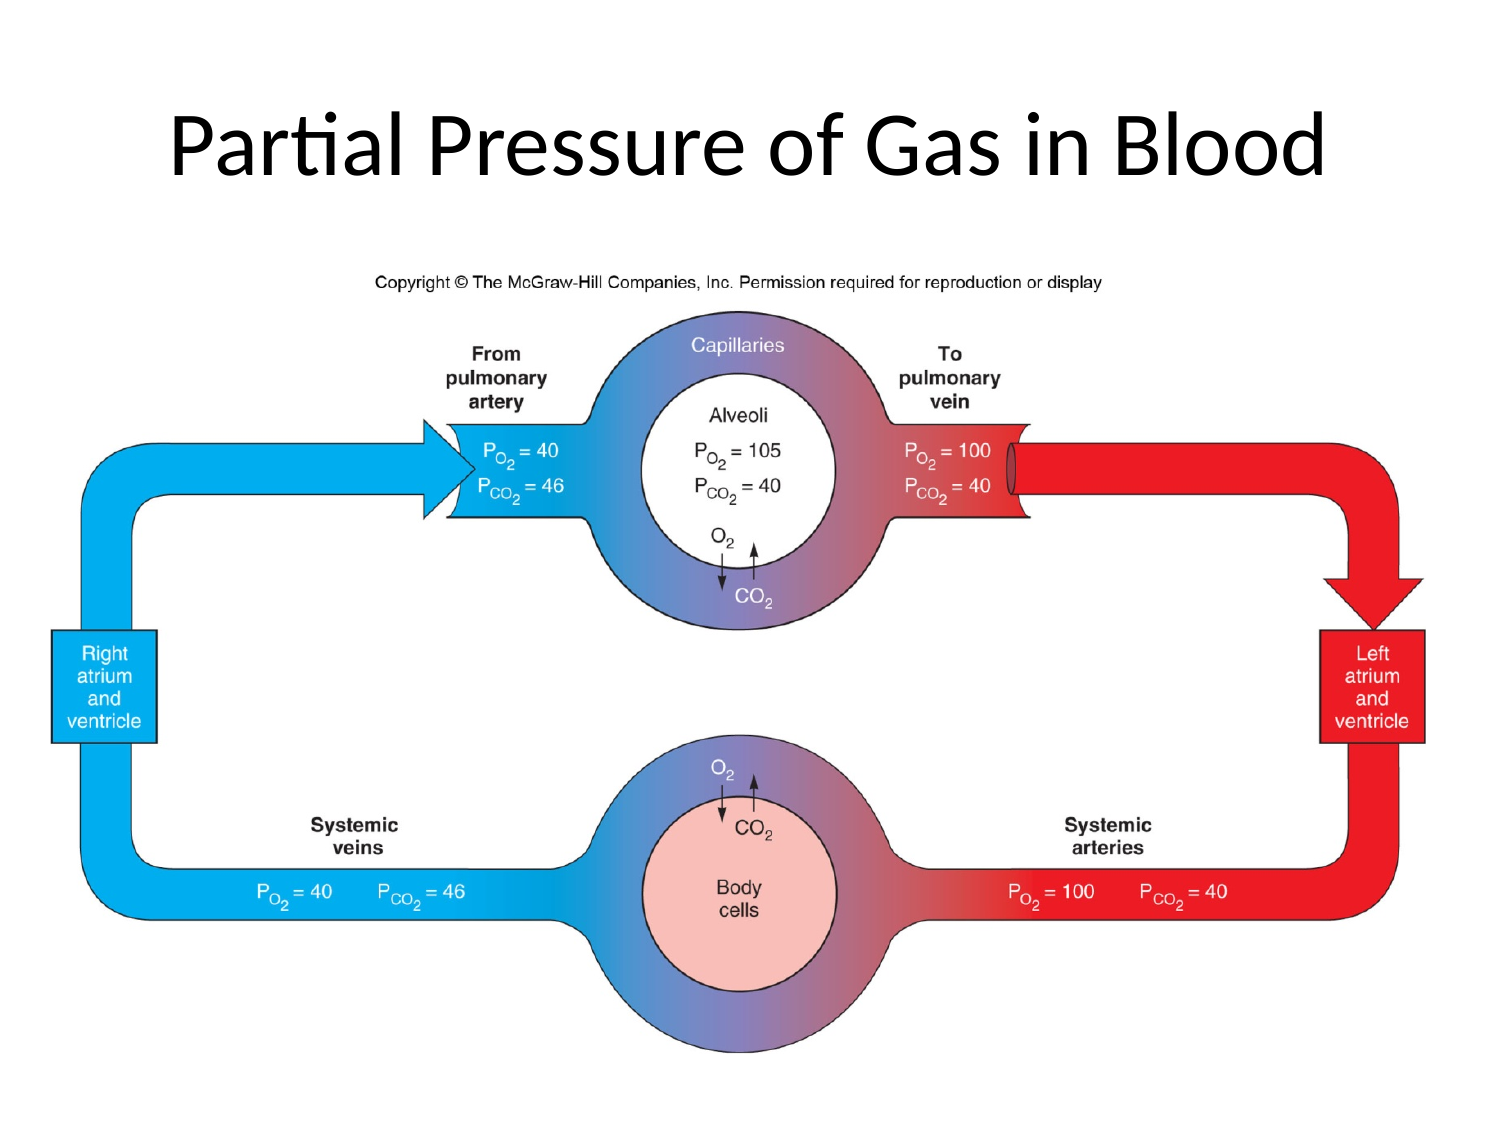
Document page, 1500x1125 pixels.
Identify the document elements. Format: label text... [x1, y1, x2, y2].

picture [49, 274, 1426, 1054]
title Partial Pressure of Gas in Blood [75, 45, 1425, 233]
